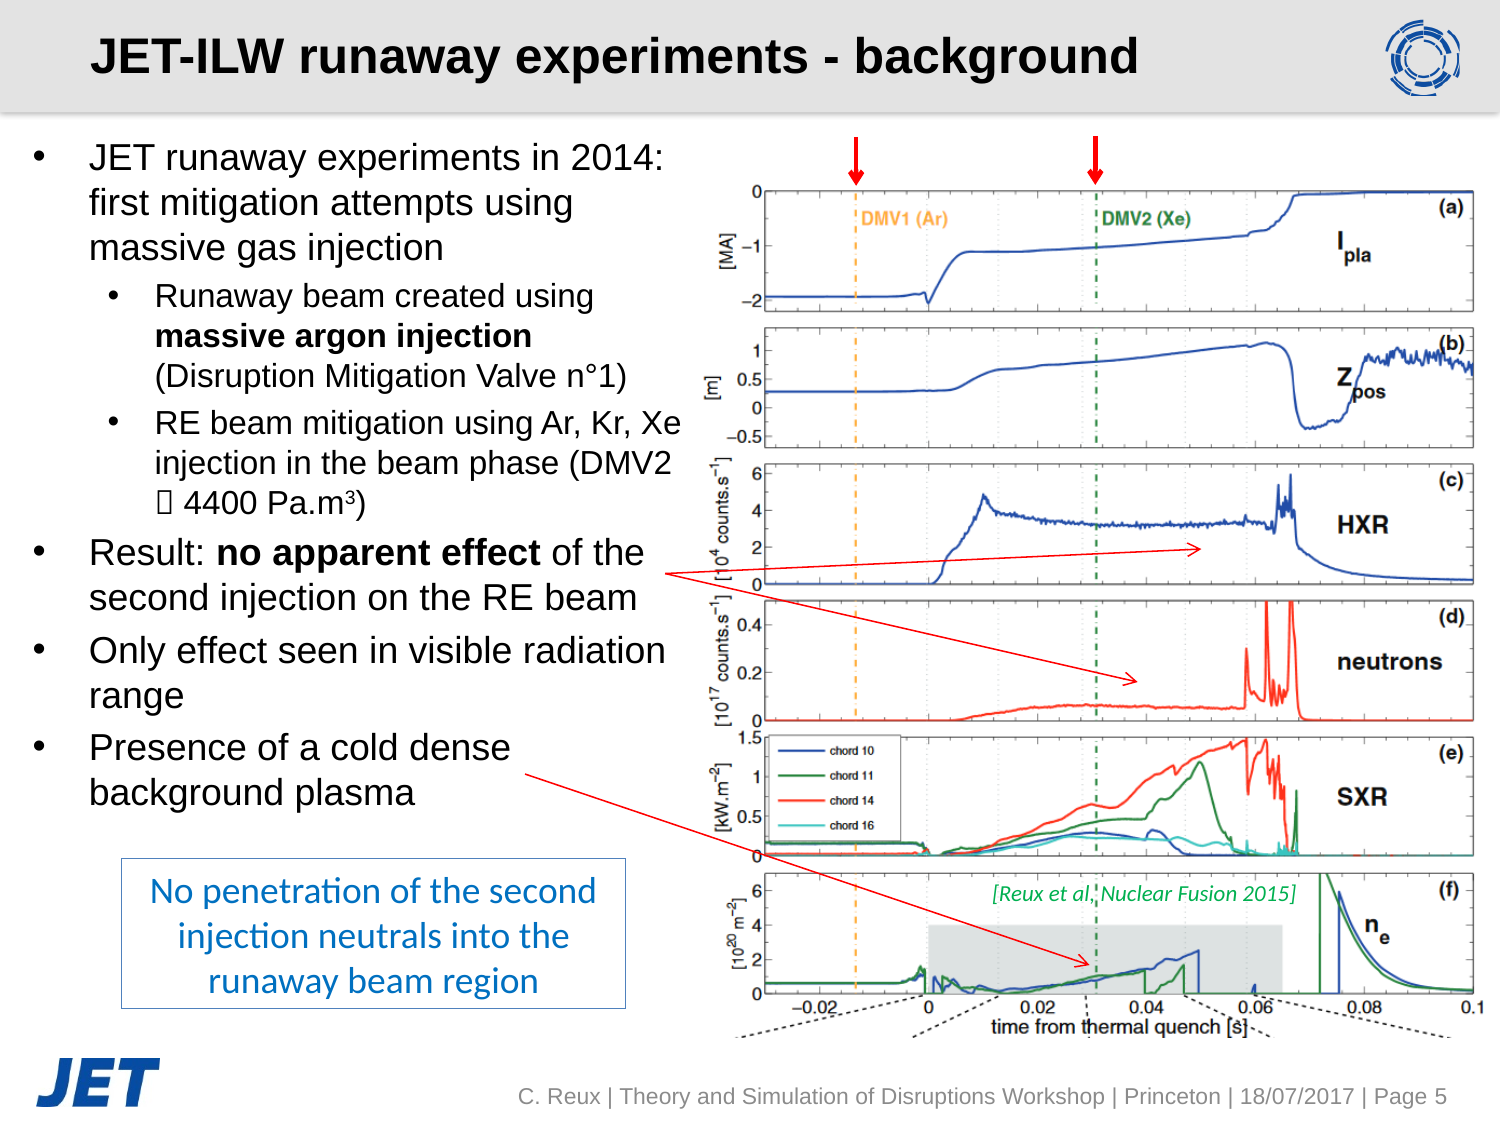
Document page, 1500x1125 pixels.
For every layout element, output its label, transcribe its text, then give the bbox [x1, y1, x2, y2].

footer C. Reux | Theory and Simulation of Disruptions Workshop | Princeton | 18/07/2017 | Page 5 [110, 1073, 1463, 1118]
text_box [664, 548, 1202, 574]
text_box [524, 773, 1090, 966]
title JET-ILW runaway experiments - background [75, 12, 1313, 88]
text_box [664, 573, 1138, 683]
text_box No penetration of the second injection neutrals into the runaway beam region [121, 858, 626, 1009]
list JET runaway experiments in 2014: first mitigation attempts using massive gas injection Runaway beam created using massive argon injection (Disruption Mitigation Valve n°1) RE beam mitigation using Ar, Kr, Xe injection in the beam phase (DMV2  4400 Pa.m3) Result: no apparent effect of the second injection on the RE beam Only effect seen in visible radiation range Presence of a cold dense background plasma [17, 125, 698, 1035]
picture [679, 174, 1500, 1038]
picture [36, 1058, 160, 1107]
